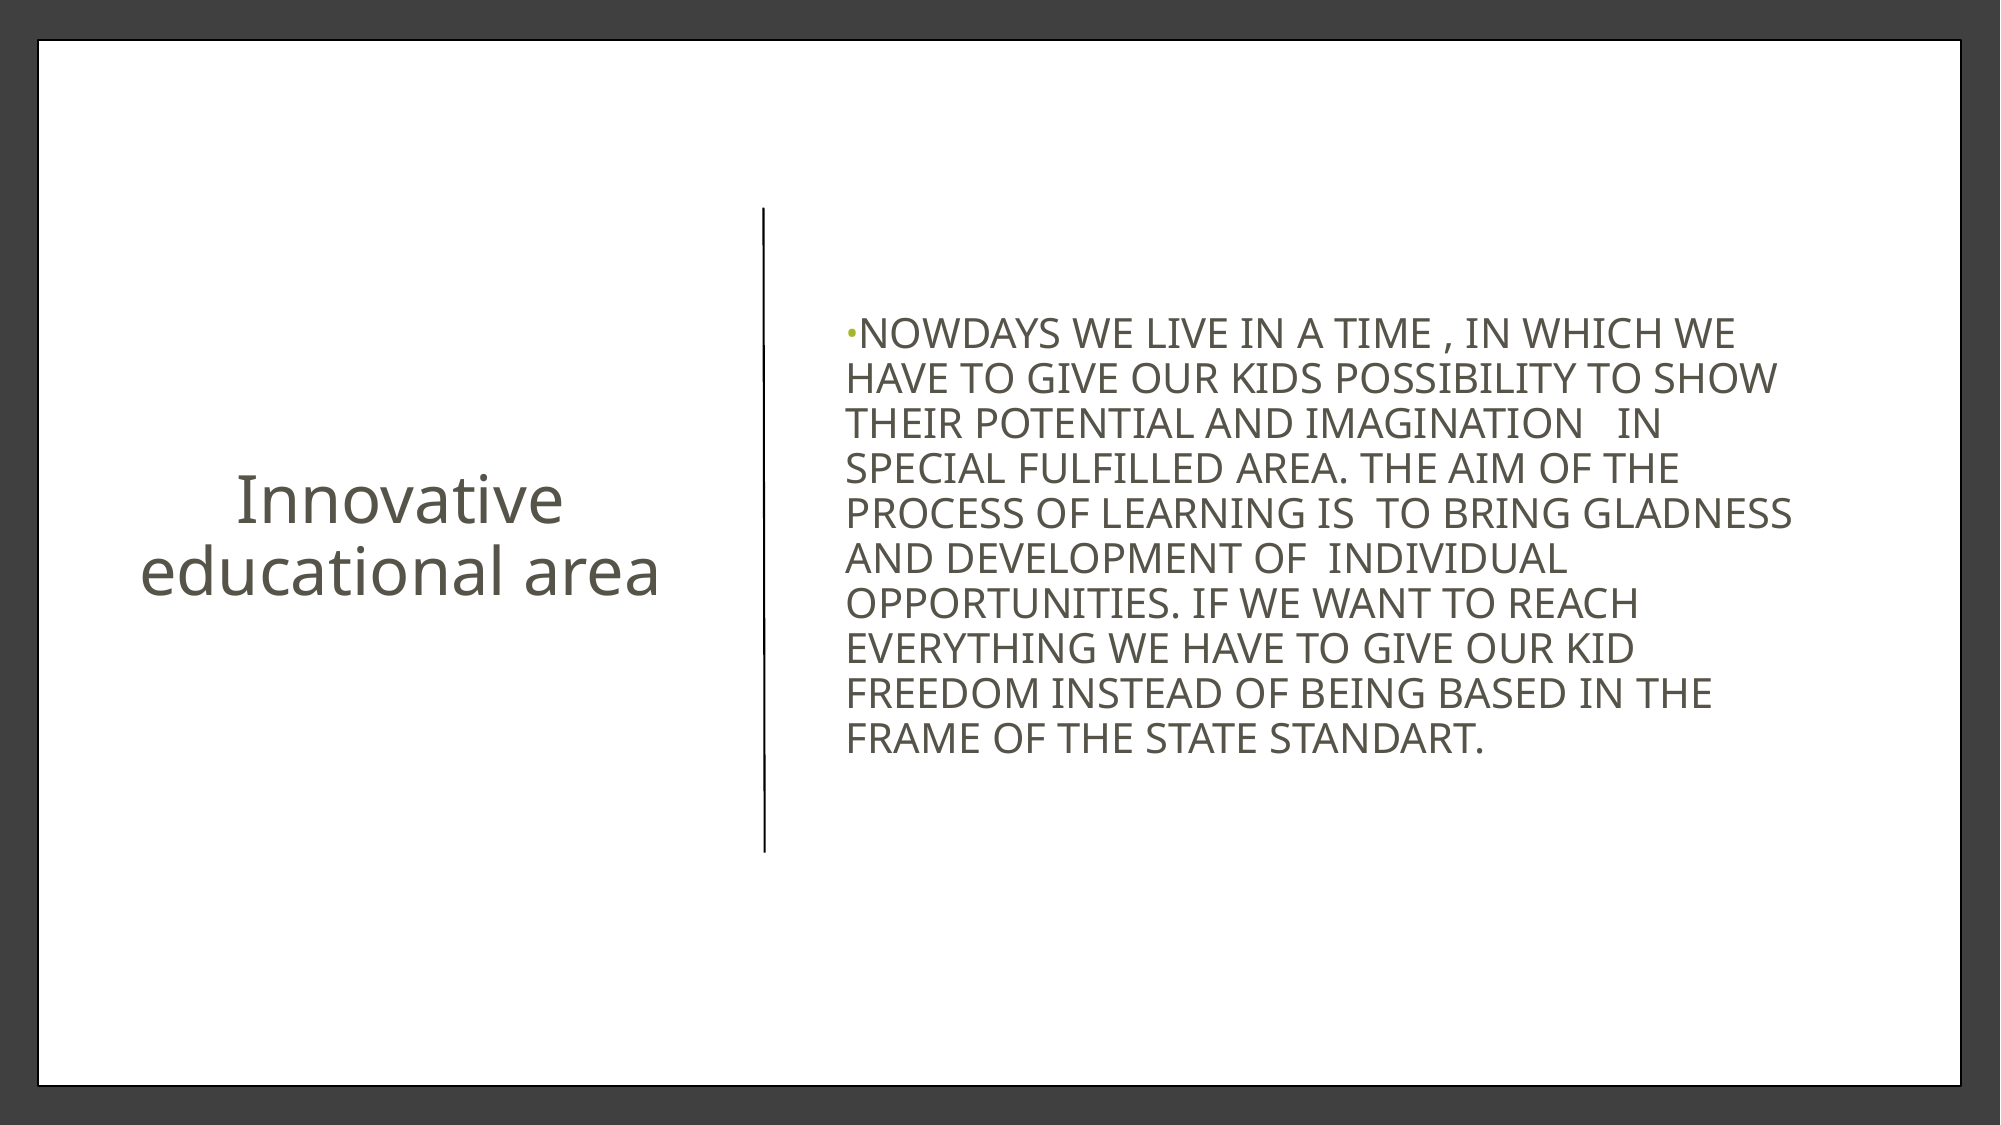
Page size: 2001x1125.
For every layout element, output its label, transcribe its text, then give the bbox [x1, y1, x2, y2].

text_box Nowdays we live in a time , in which we have to give our kids possibility to show their potential and imagination in special fulfilled area. The aim of the process of learning is to bring gladness and development of individual opportunities. If we want to reach everything we have to give our kid freedom instead of being based in the frame of the state standart. [830, 105, 1844, 970]
title Innovative educational area [105, 105, 697, 970]
text_box [0, 0, 2000, 1125]
text_box [36, 38, 1963, 1088]
